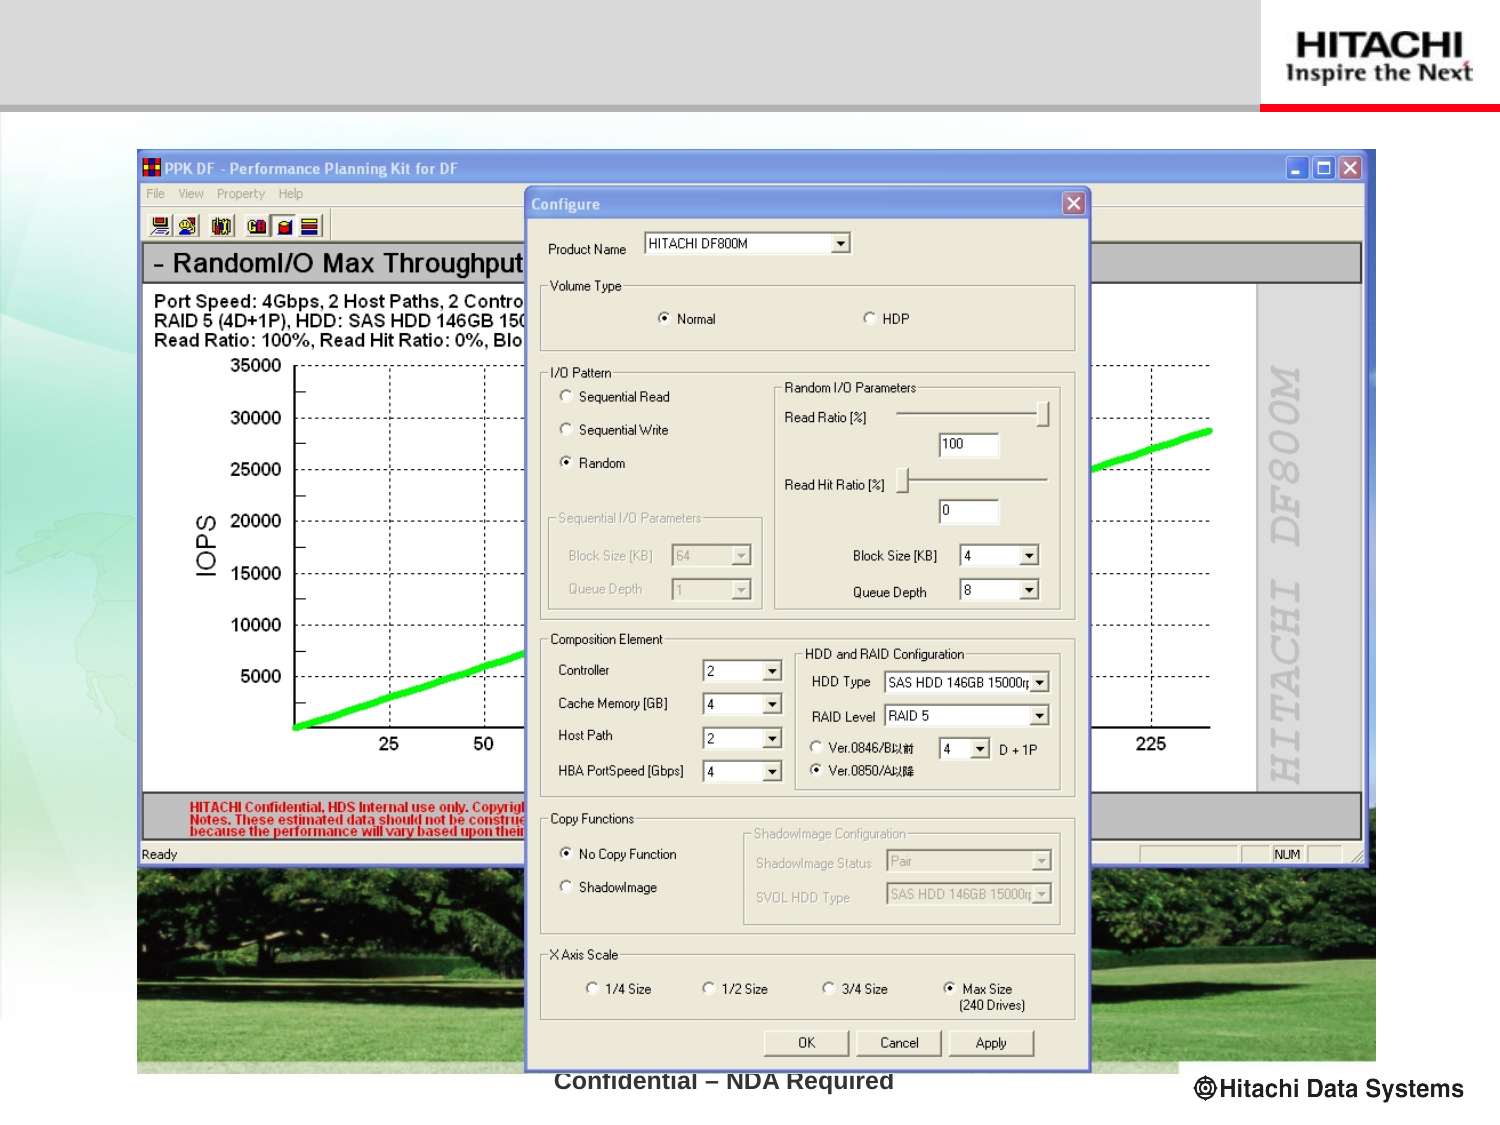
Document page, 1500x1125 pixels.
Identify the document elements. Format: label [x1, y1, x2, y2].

picture [0, 112, 1500, 1104]
list [137, 149, 1377, 1074]
picture [1286, 31, 1473, 86]
